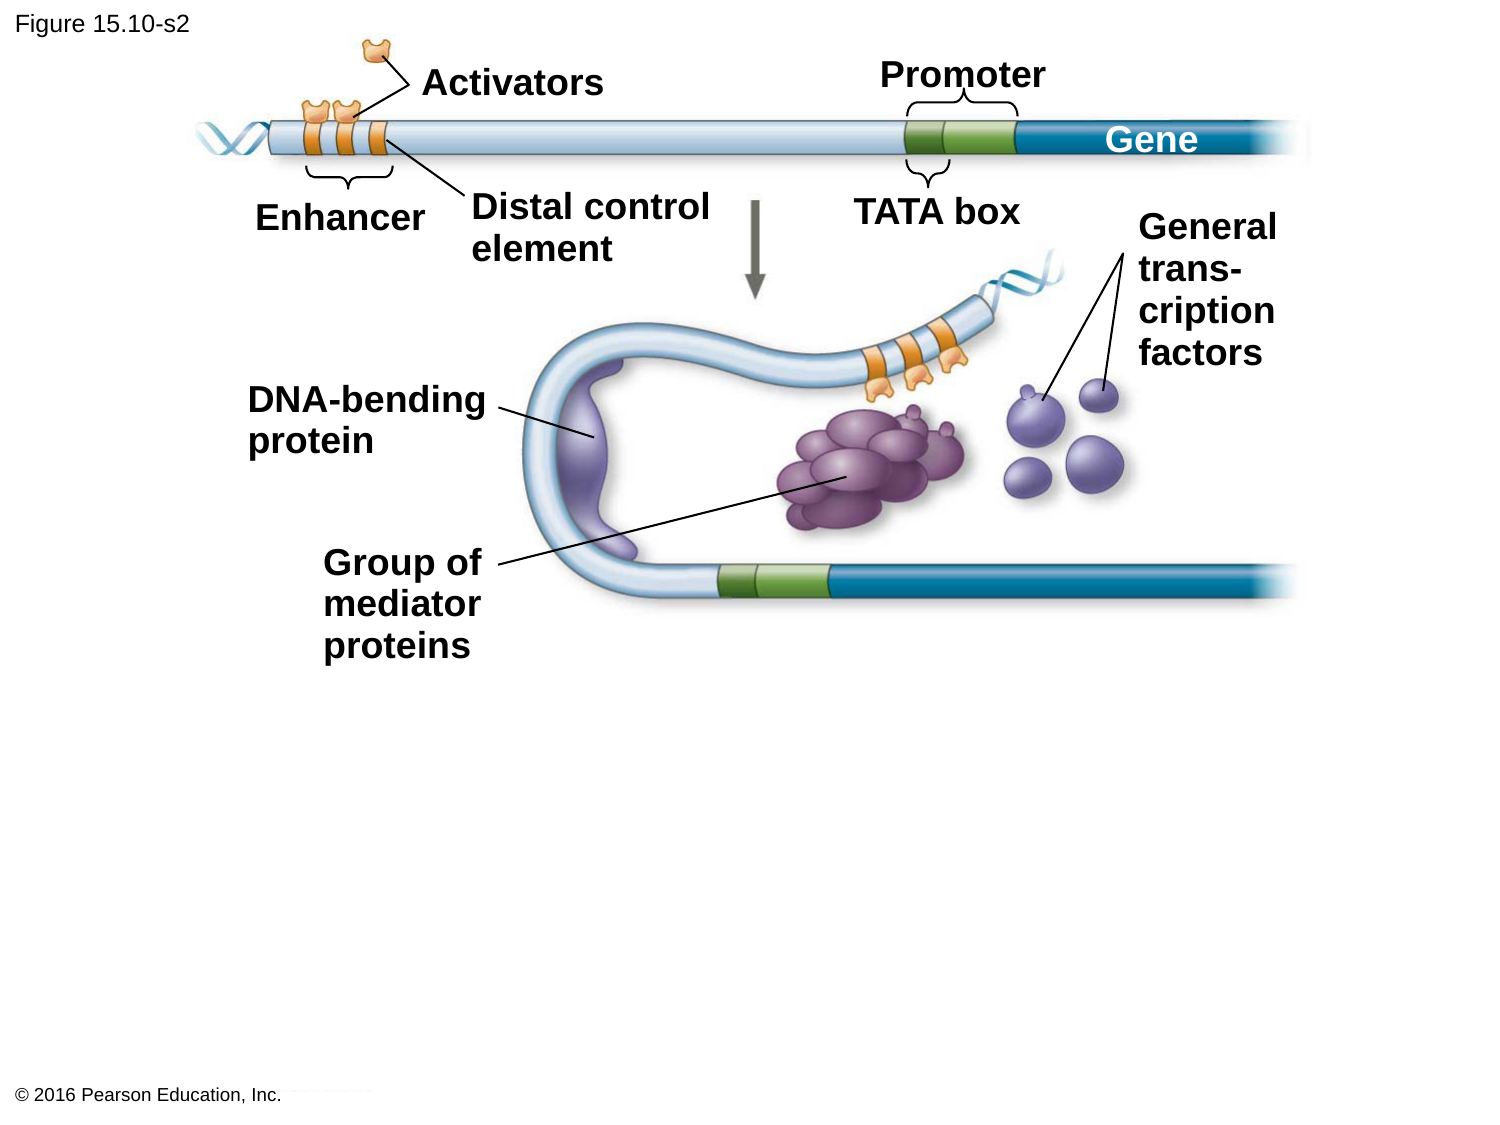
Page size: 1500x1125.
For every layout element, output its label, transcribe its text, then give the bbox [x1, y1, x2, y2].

title Figure 15.10-s2 [0, 0, 435, 62]
footer © 2016 Pearson Education, Inc. [0, 1063, 507, 1124]
picture [187, 33, 1313, 1092]
